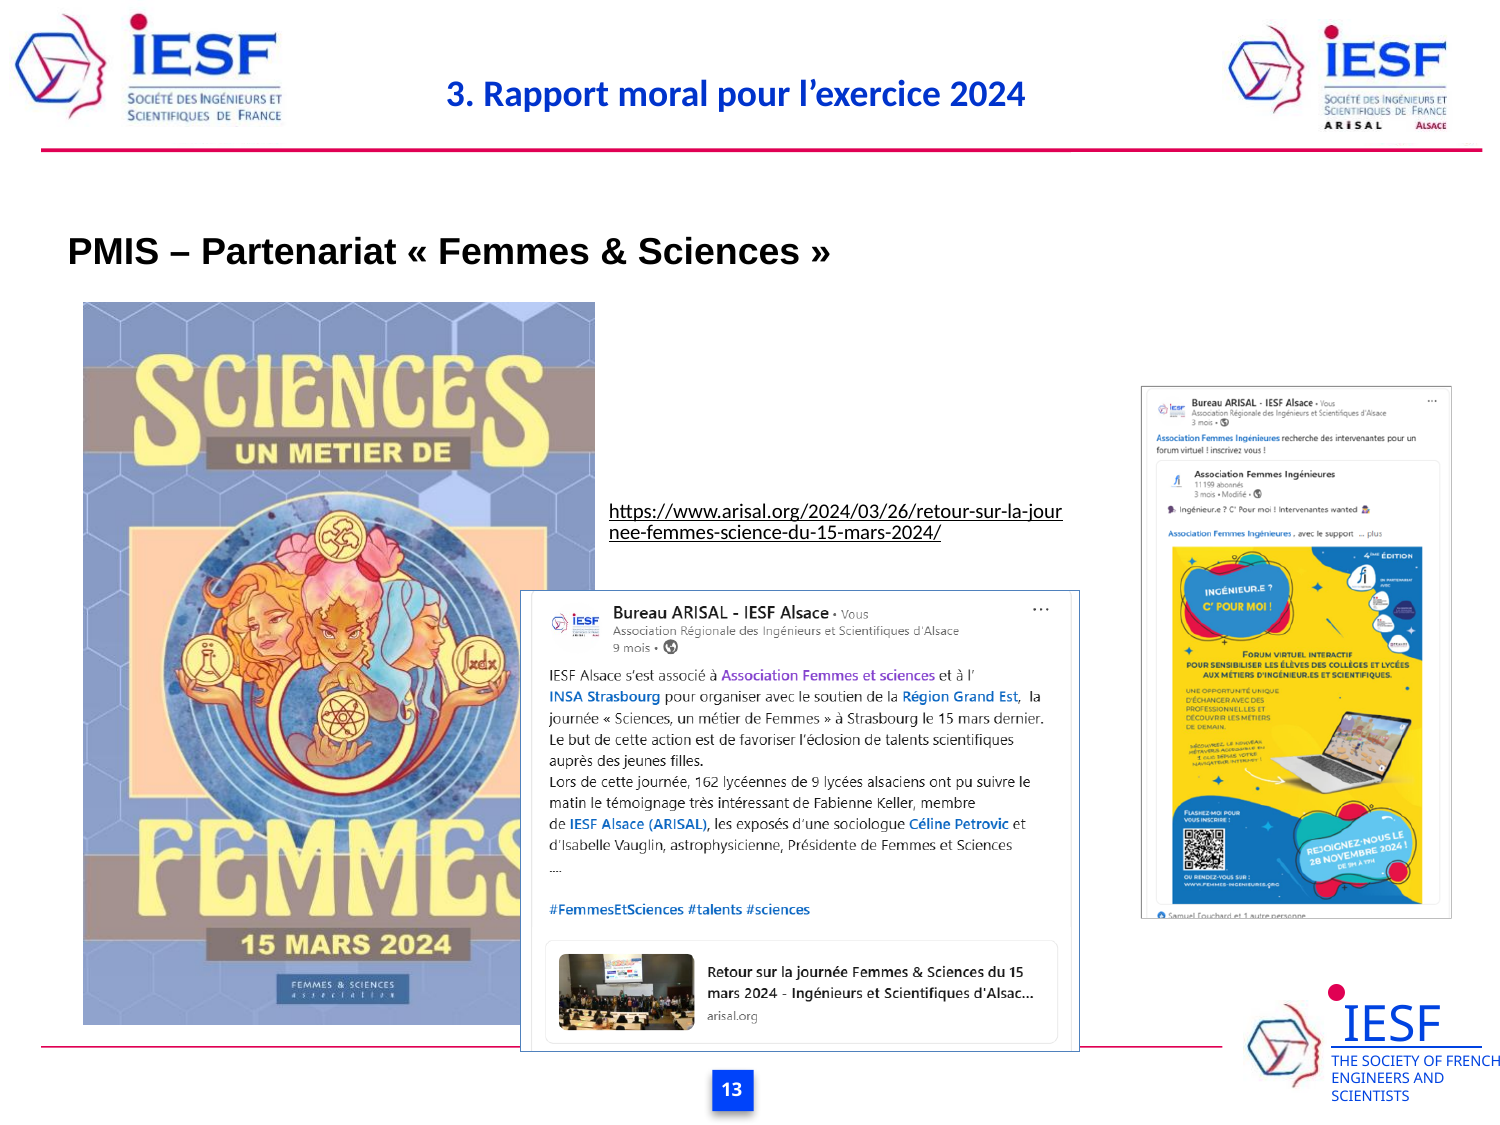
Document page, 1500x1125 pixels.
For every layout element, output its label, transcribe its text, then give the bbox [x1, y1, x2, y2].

picture [9, 0, 287, 148]
picture [1139, 384, 1452, 919]
picture [1222, 18, 1453, 135]
picture [83, 302, 1081, 1052]
text_box PMIS – Partenariat « Femmes & Sciences » [53, 219, 1258, 280]
picture [1243, 1000, 1327, 1093]
text_box 3. Rapport moral pour l’exercice 2024 [431, 54, 1069, 121]
text_box https://www.arisal.org/2024/03/26/retour-sur-la-journee-femmes-science-du-15-mars-2024/ [600, 490, 1081, 556]
